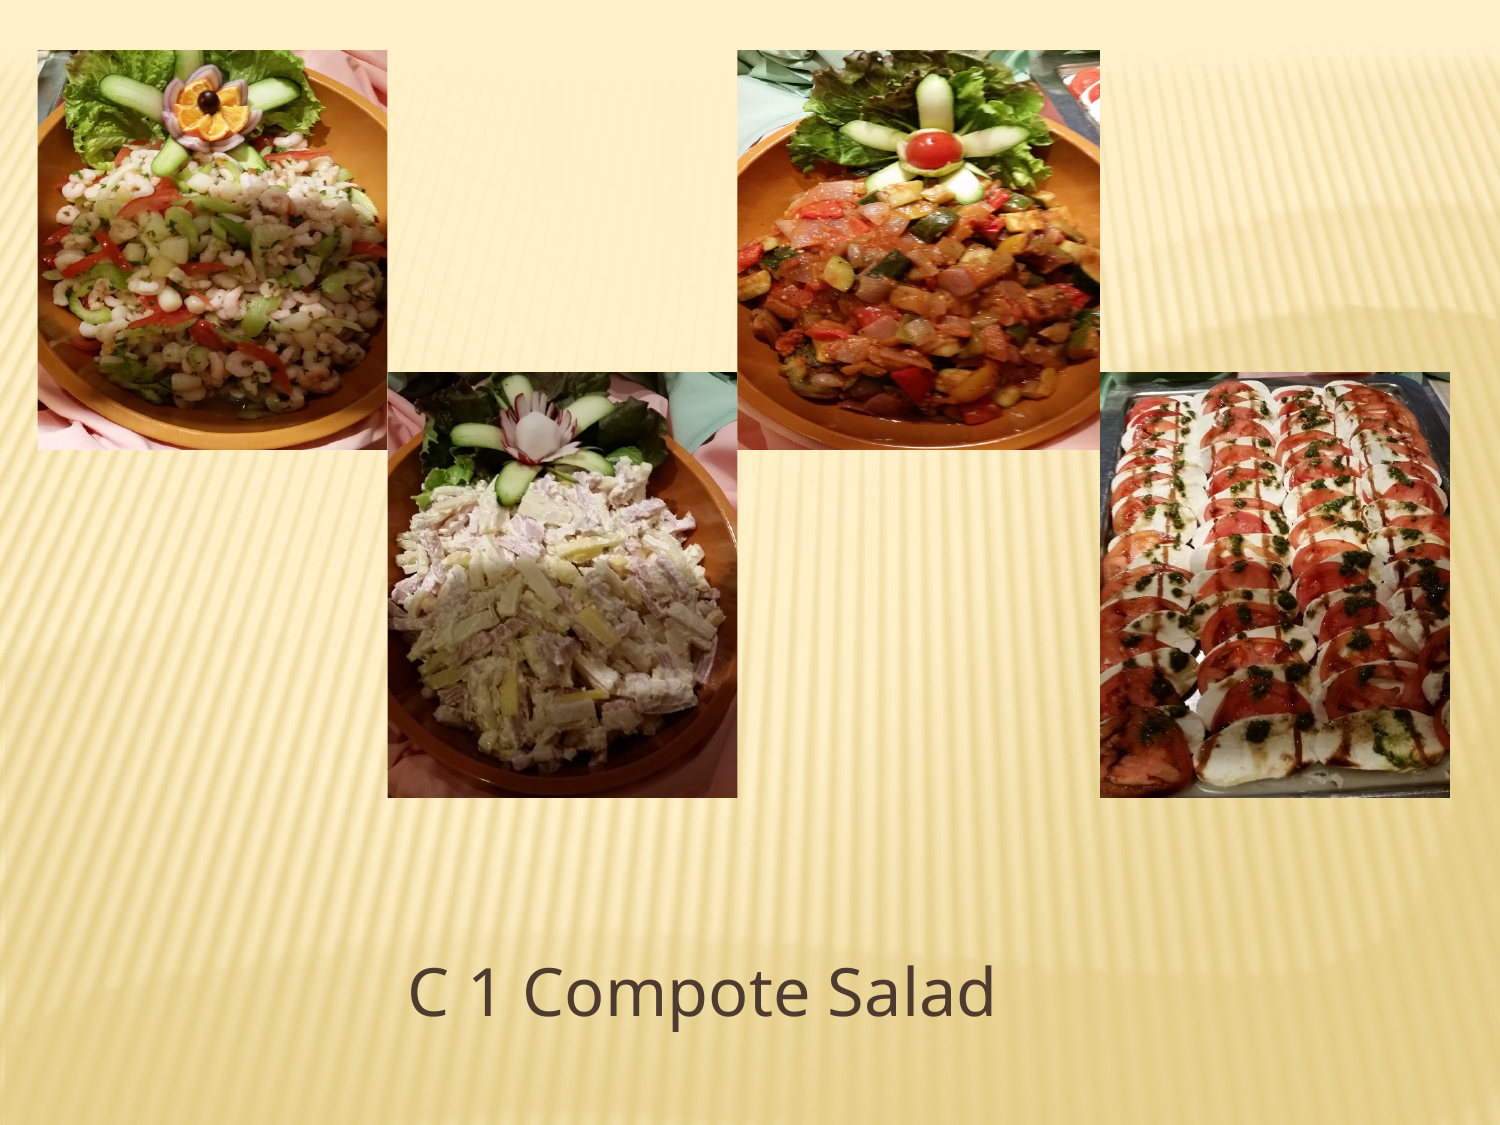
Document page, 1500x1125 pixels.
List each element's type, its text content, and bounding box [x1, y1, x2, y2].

picture [737, 49, 1451, 798]
picture [37, 49, 738, 798]
subtitle C 1 Compote Salad [99, 937, 1500, 1075]
